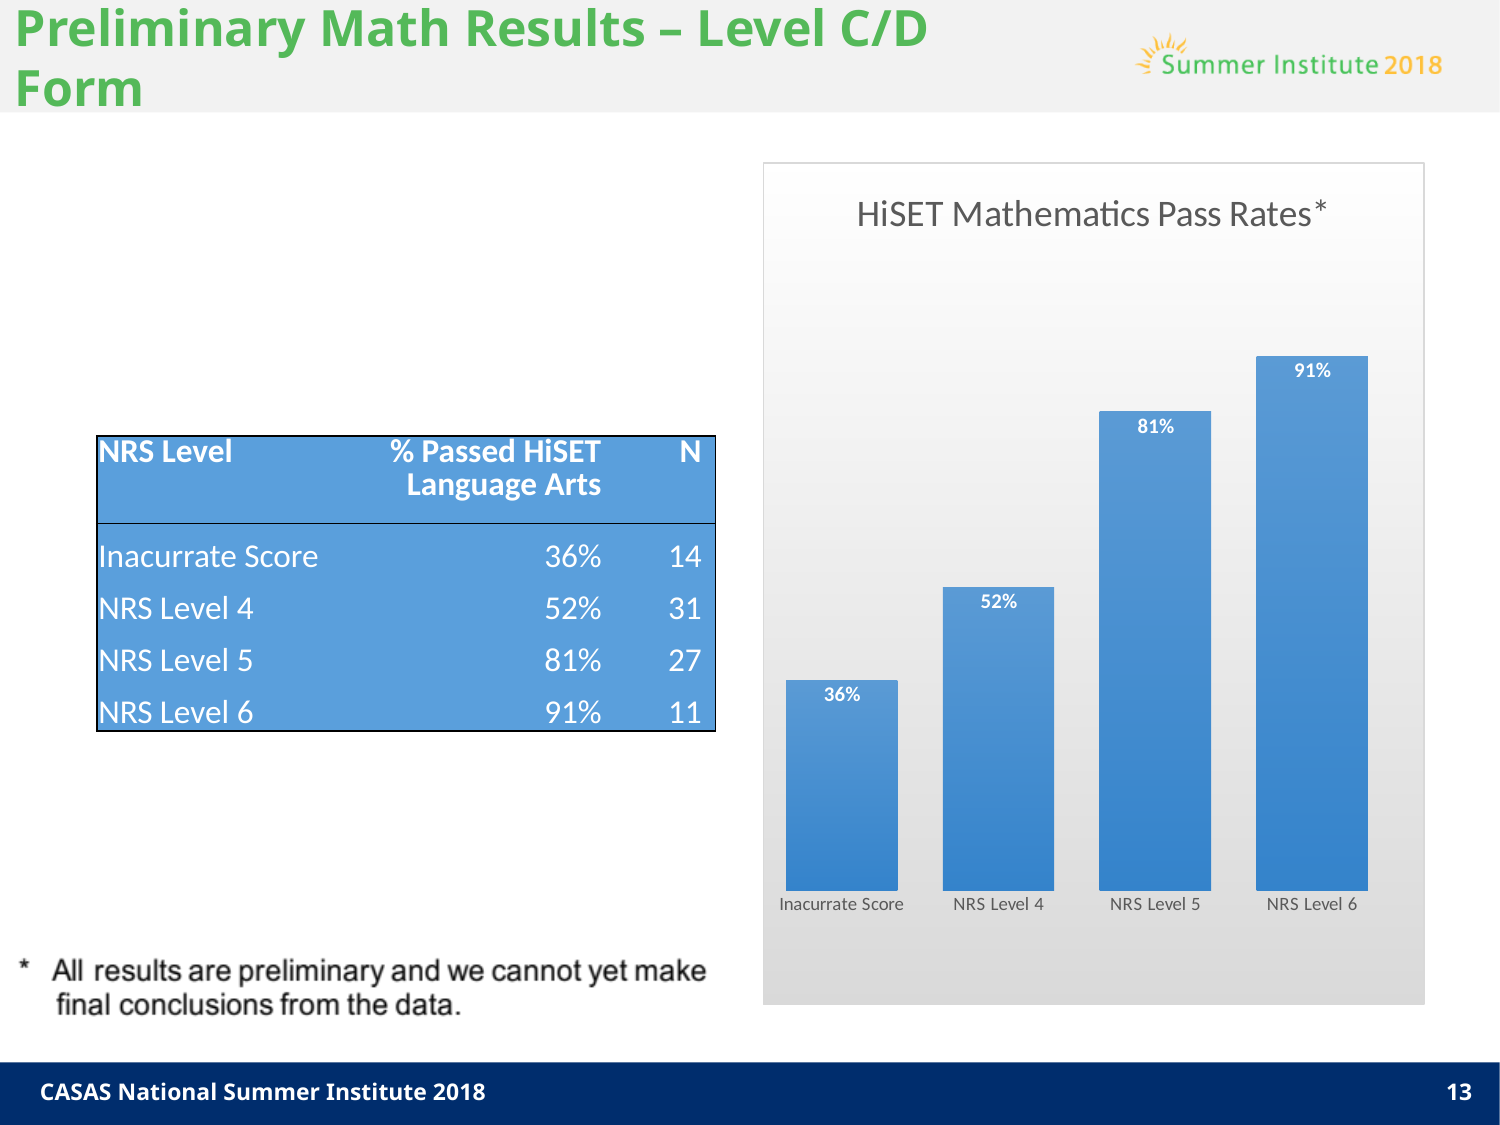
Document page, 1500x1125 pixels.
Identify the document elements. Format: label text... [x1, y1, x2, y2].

table_cell 11 [616, 679, 715, 730]
title Preliminary Math Results – Level C/D Form [0, 0, 1076, 113]
picture [0, 939, 778, 1038]
chart [762, 161, 1426, 1006]
table_cell 27 [616, 627, 715, 679]
table_header N [616, 437, 715, 523]
table_cell NRS Level 4 [98, 575, 332, 627]
table_cell NRS Level 5 [98, 627, 332, 679]
table_cell 14 [616, 524, 715, 575]
table_cell 81% [332, 627, 616, 679]
table_header NRS Level [98, 437, 332, 523]
footer CASAS National Summer Institute 2018 [24, 1069, 538, 1120]
slide_number 13 [1137, 1069, 1488, 1111]
table_cell 36% [332, 524, 616, 575]
picture [1128, 26, 1448, 83]
table_cell NRS Level 6 [98, 679, 332, 730]
table_header % Passed HiSET Language Arts [332, 437, 616, 523]
table_cell 52% [332, 575, 616, 627]
table_cell Inacurrate Score [98, 524, 332, 575]
table_cell 31 [616, 575, 715, 627]
table_cell 91% [332, 679, 616, 730]
